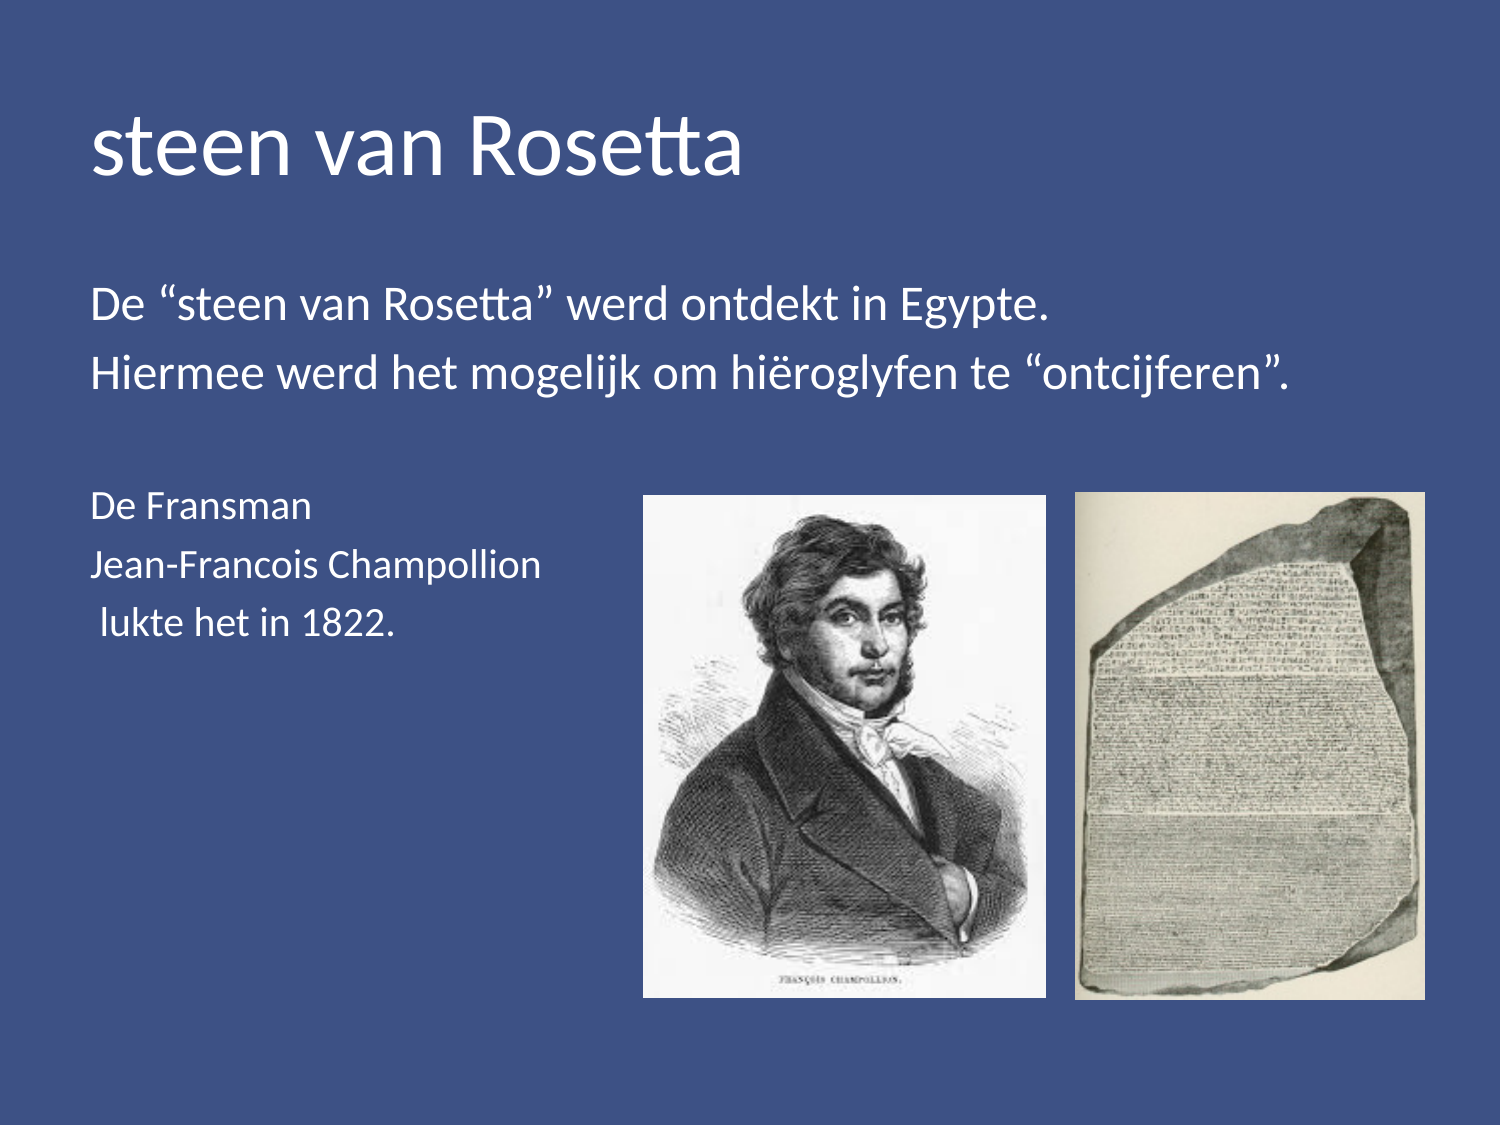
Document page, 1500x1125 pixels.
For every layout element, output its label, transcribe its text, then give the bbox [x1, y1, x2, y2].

picture [643, 495, 1046, 998]
picture [1075, 492, 1426, 1001]
title steen van Rosetta [75, 45, 1425, 233]
list De “steen van Rosetta” werd ontdekt in Egypte. Hiermee werd het mogelijk om hiëroglyfen te “ontcijferen”. De Fransman Jean-Francois Champollion lukte het in 1822. [75, 262, 1425, 1005]
